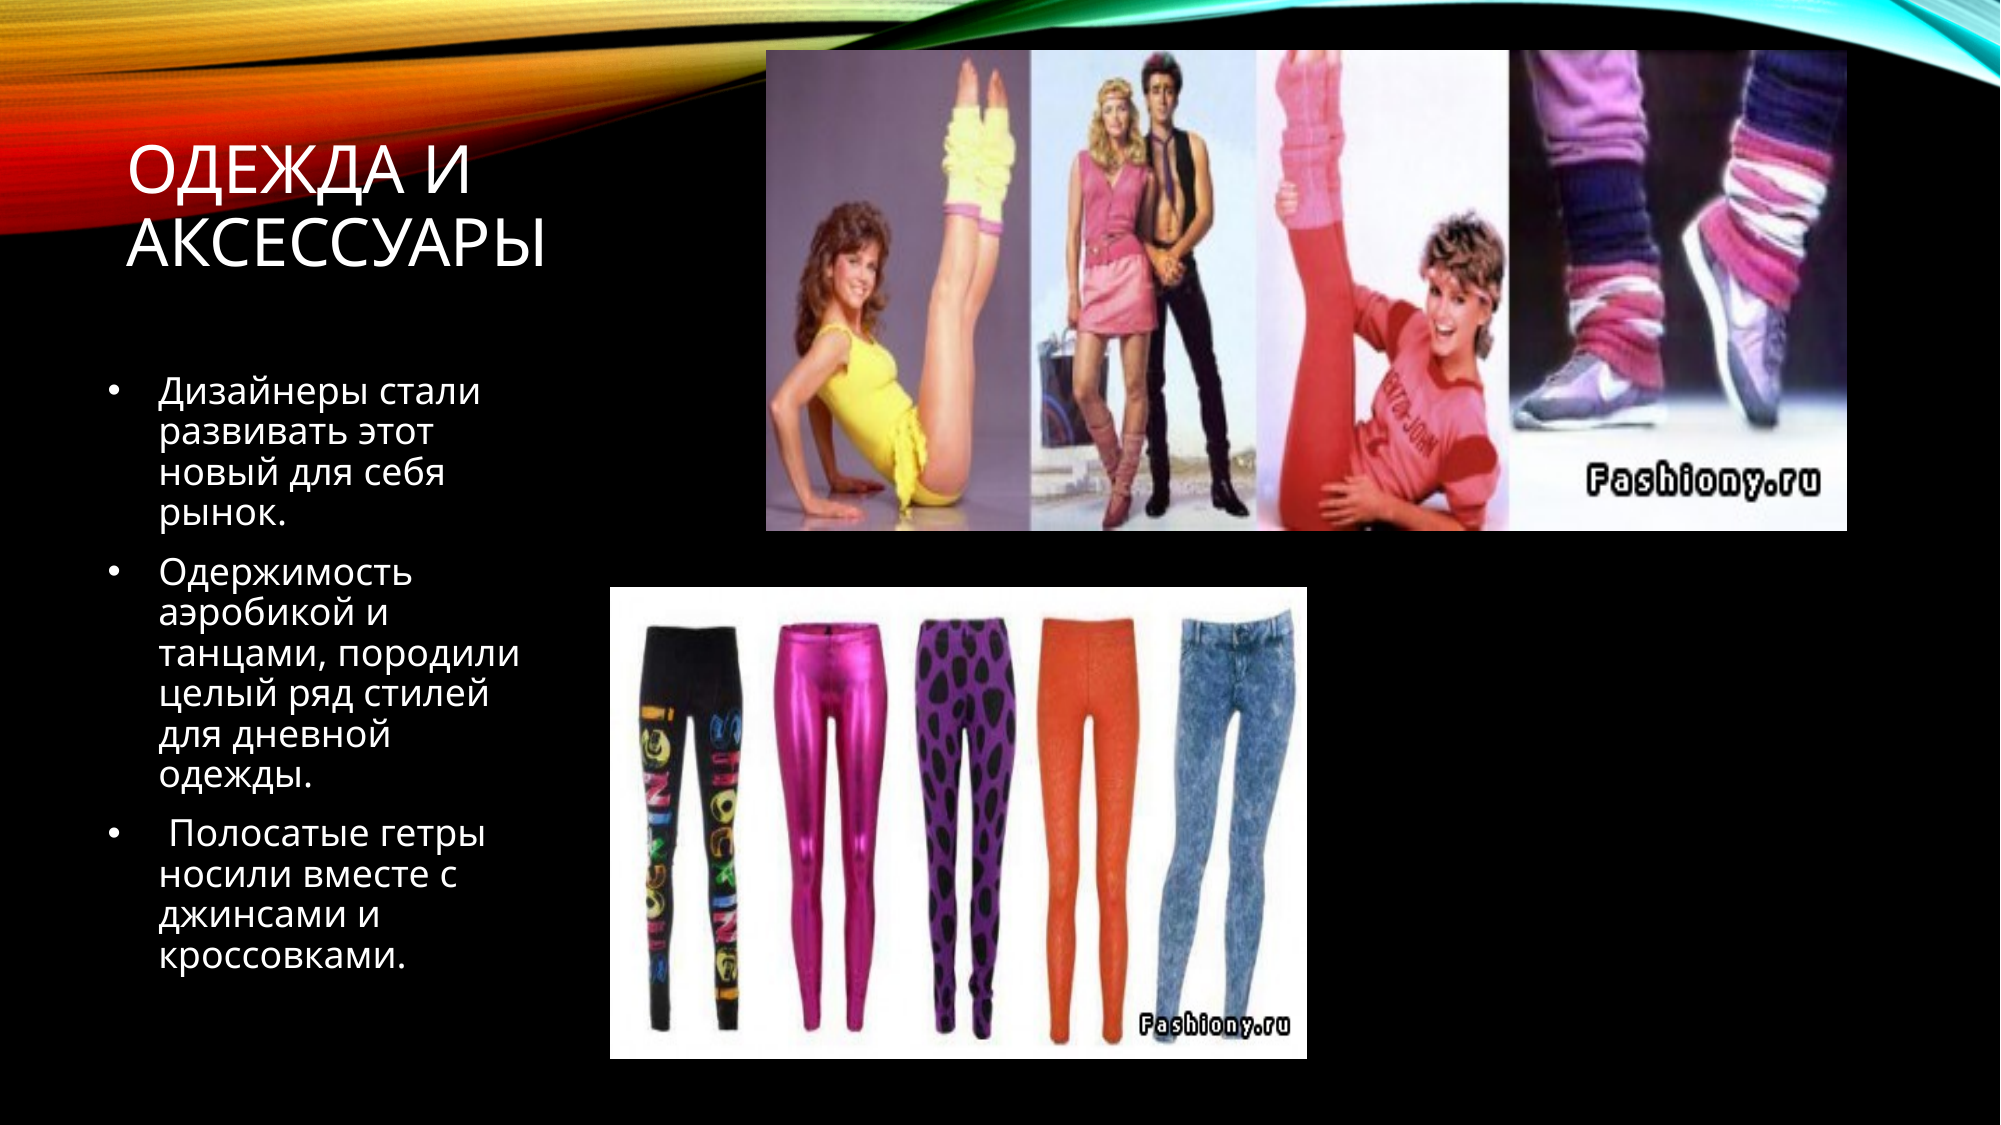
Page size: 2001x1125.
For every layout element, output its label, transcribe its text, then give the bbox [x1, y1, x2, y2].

picture [609, 586, 1307, 1059]
title [71, 88, 747, 323]
picture [0, 0, 2000, 532]
list Дизайнеры стали развивать этот новый для себя рынок. Одержимость аэробикой и танцами, породили целый ряд стилей для дневной одежды. Полосатые гетры носили вместе с джинсами и кроссовками. [92, 364, 561, 990]
text_box Одежда и аксессуары [111, 88, 757, 288]
